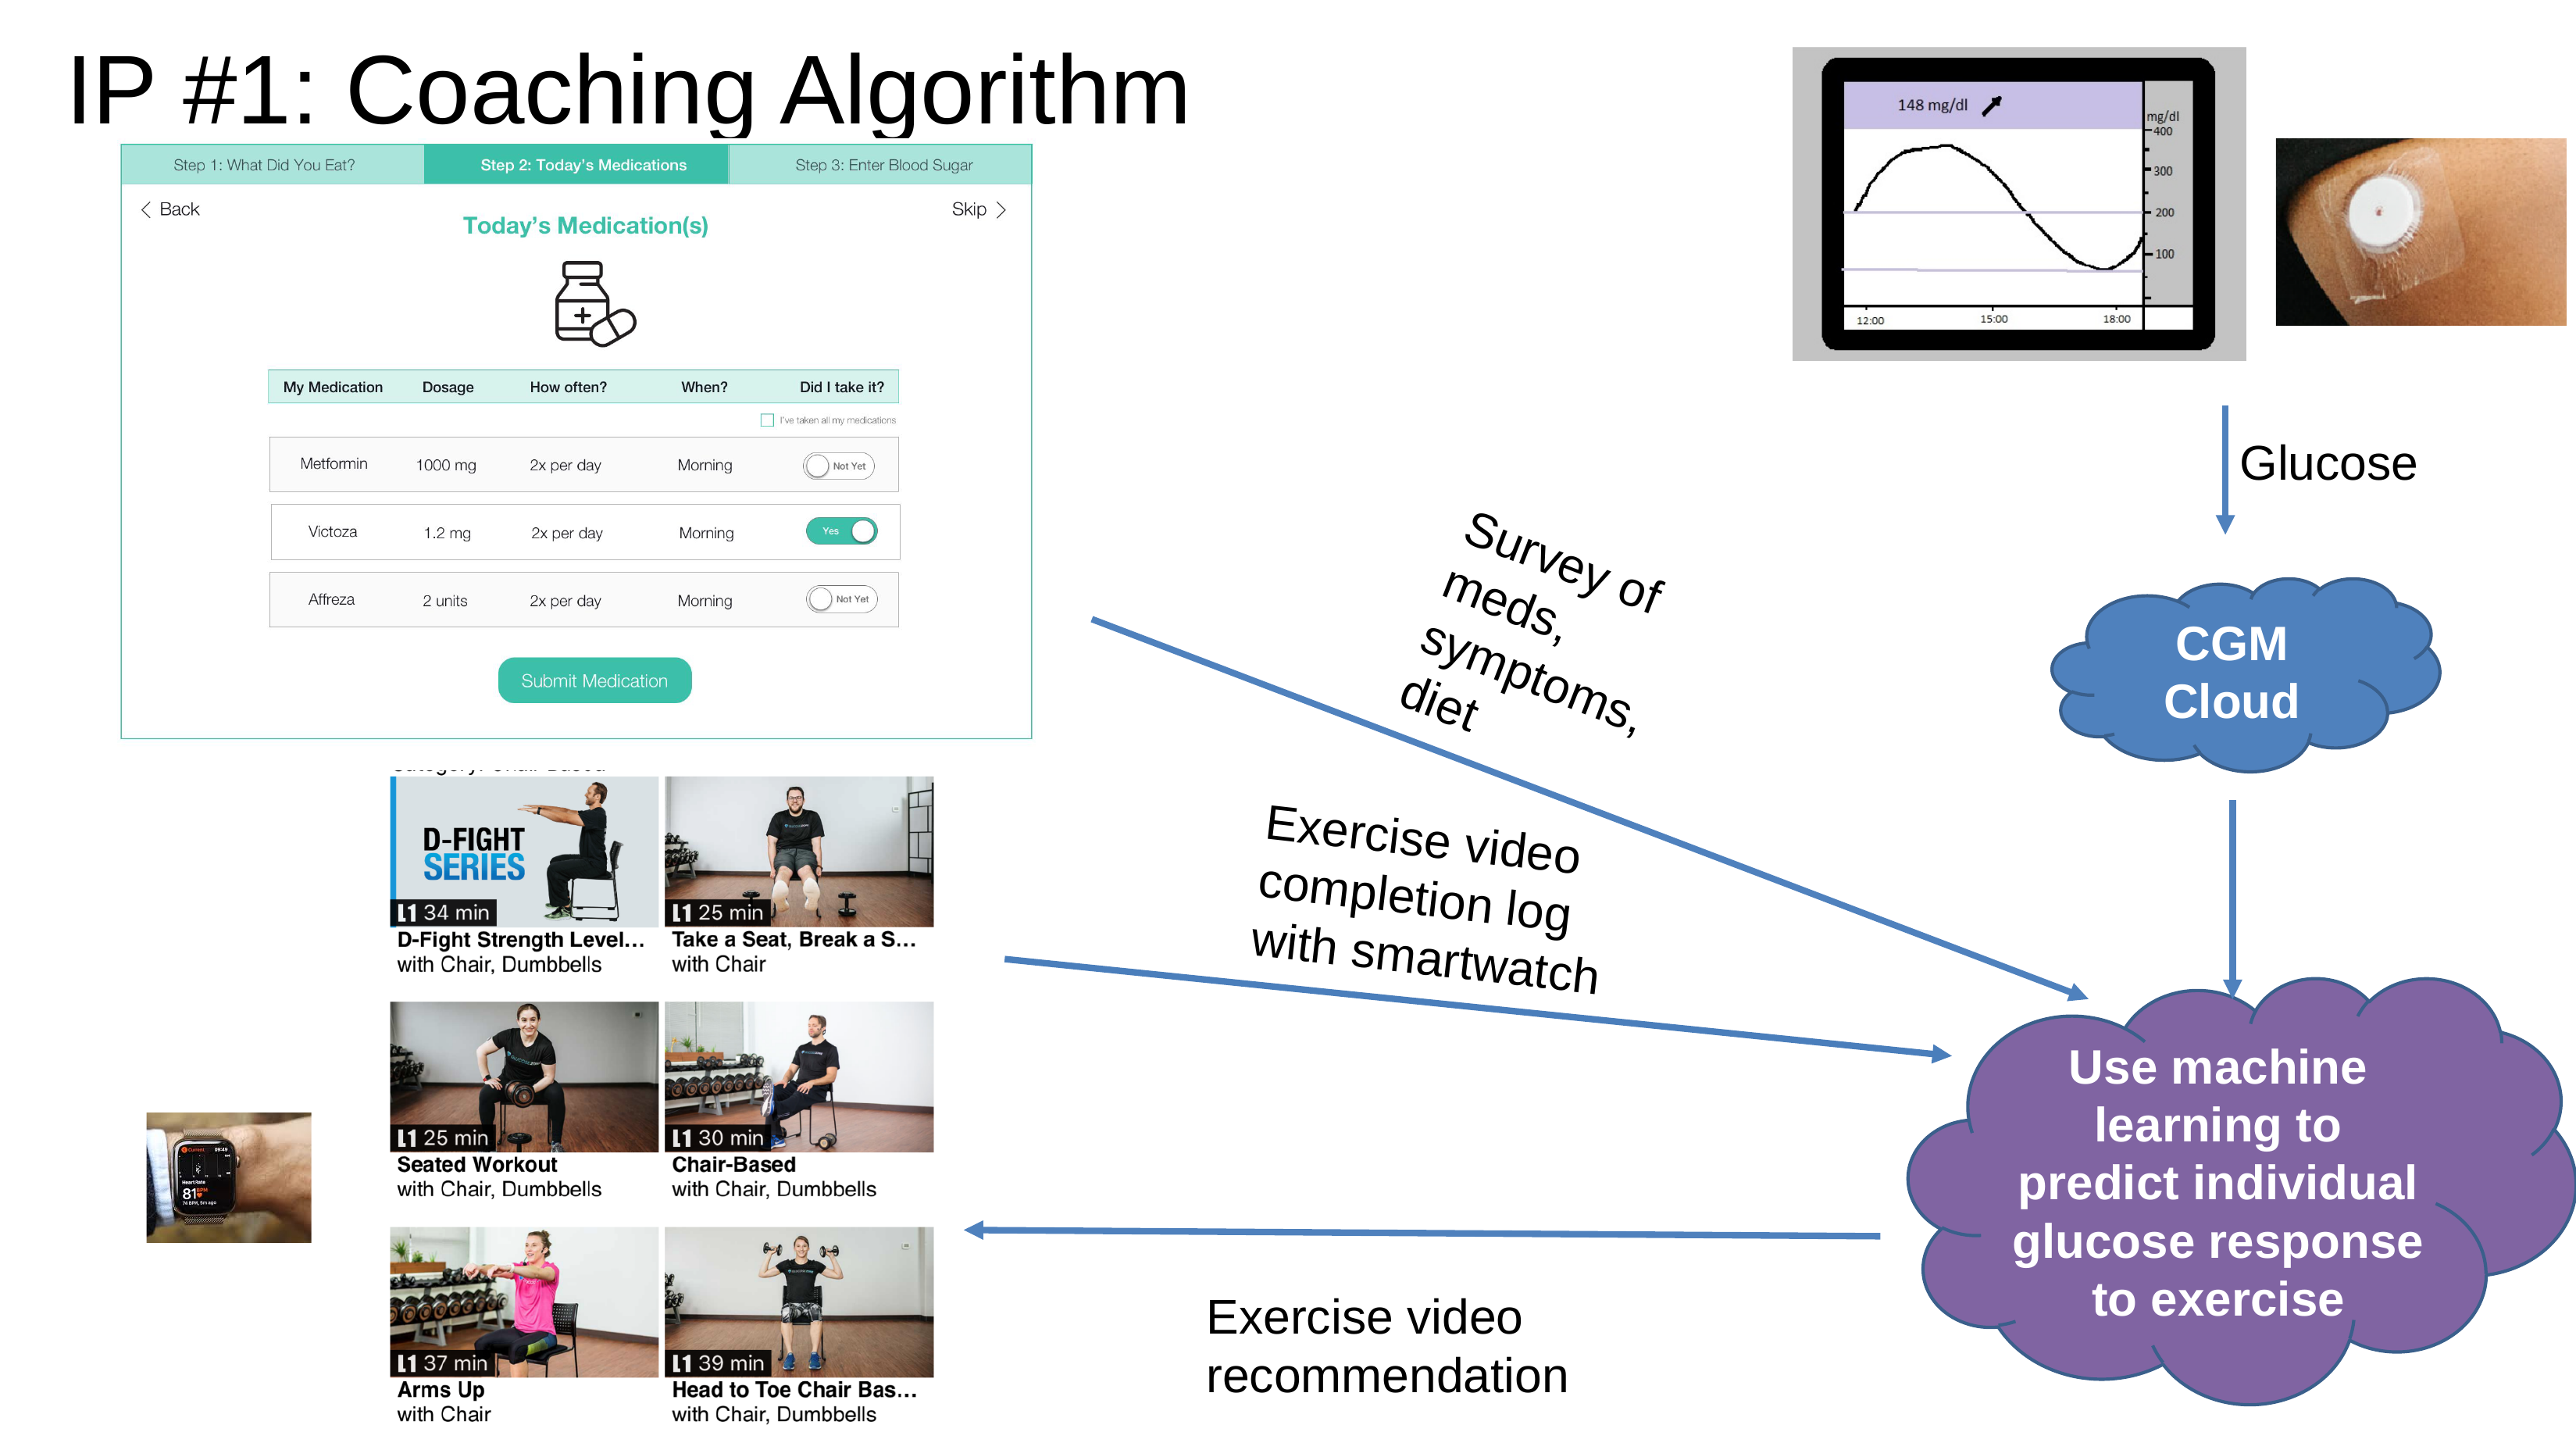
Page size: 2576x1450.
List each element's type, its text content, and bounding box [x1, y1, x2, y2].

picture [102, 138, 1054, 762]
picture [2275, 138, 2567, 326]
text_box IP #1: Coaching Algorithm [54, 20, 2548, 150]
text_box CGM Cloud [2090, 577, 2442, 774]
picture [1792, 45, 2246, 361]
text_box Use machine learning to predict individual glucose response to exercise [1906, 977, 2576, 1407]
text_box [963, 1230, 1881, 1237]
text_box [1004, 959, 1953, 1056]
picture [146, 1112, 312, 1243]
text_box Glucose [2229, 425, 2484, 496]
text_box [1091, 619, 2089, 1000]
picture [387, 770, 936, 1450]
text_box Survey of meds, symptoms, diet [1418, 485, 1745, 617]
text_box Exercise video recommendation [1194, 1279, 1806, 1409]
